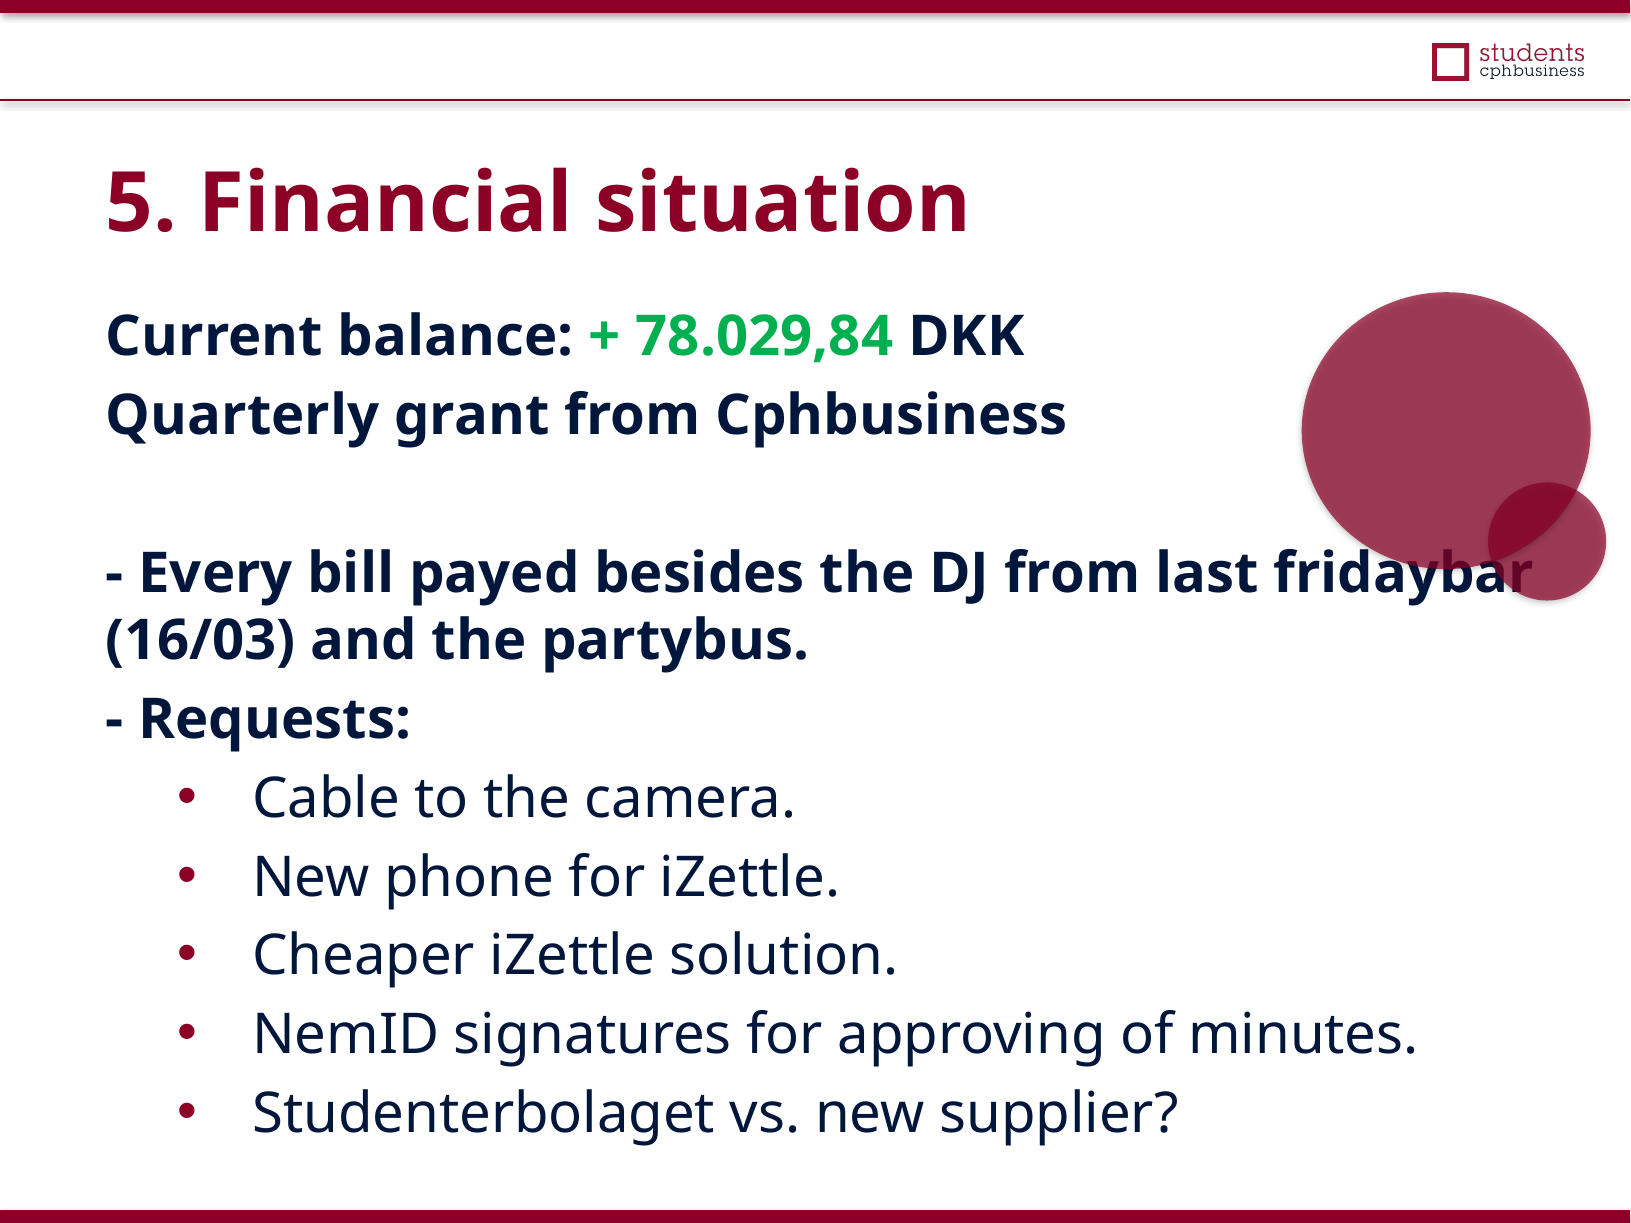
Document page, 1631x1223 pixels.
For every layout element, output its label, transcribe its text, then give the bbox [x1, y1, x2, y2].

list 5. Financial situation [91, 140, 1591, 261]
text_box [1300, 291, 1592, 570]
picture [1432, 43, 1584, 81]
text_box [1495, 492, 1607, 602]
list Current balance: + 78.029,84 DKK Quarterly grant from Cphbusiness - Every bill payed besides the DJ from last fridaybar (16/03) and the partybus. - Requests: Cable to the camera. New phone for iZettle. Cheaper iZettle solution. NemID signatures for approving of minutes. Studenterbolaget vs. new supplier? [91, 292, 1591, 1185]
